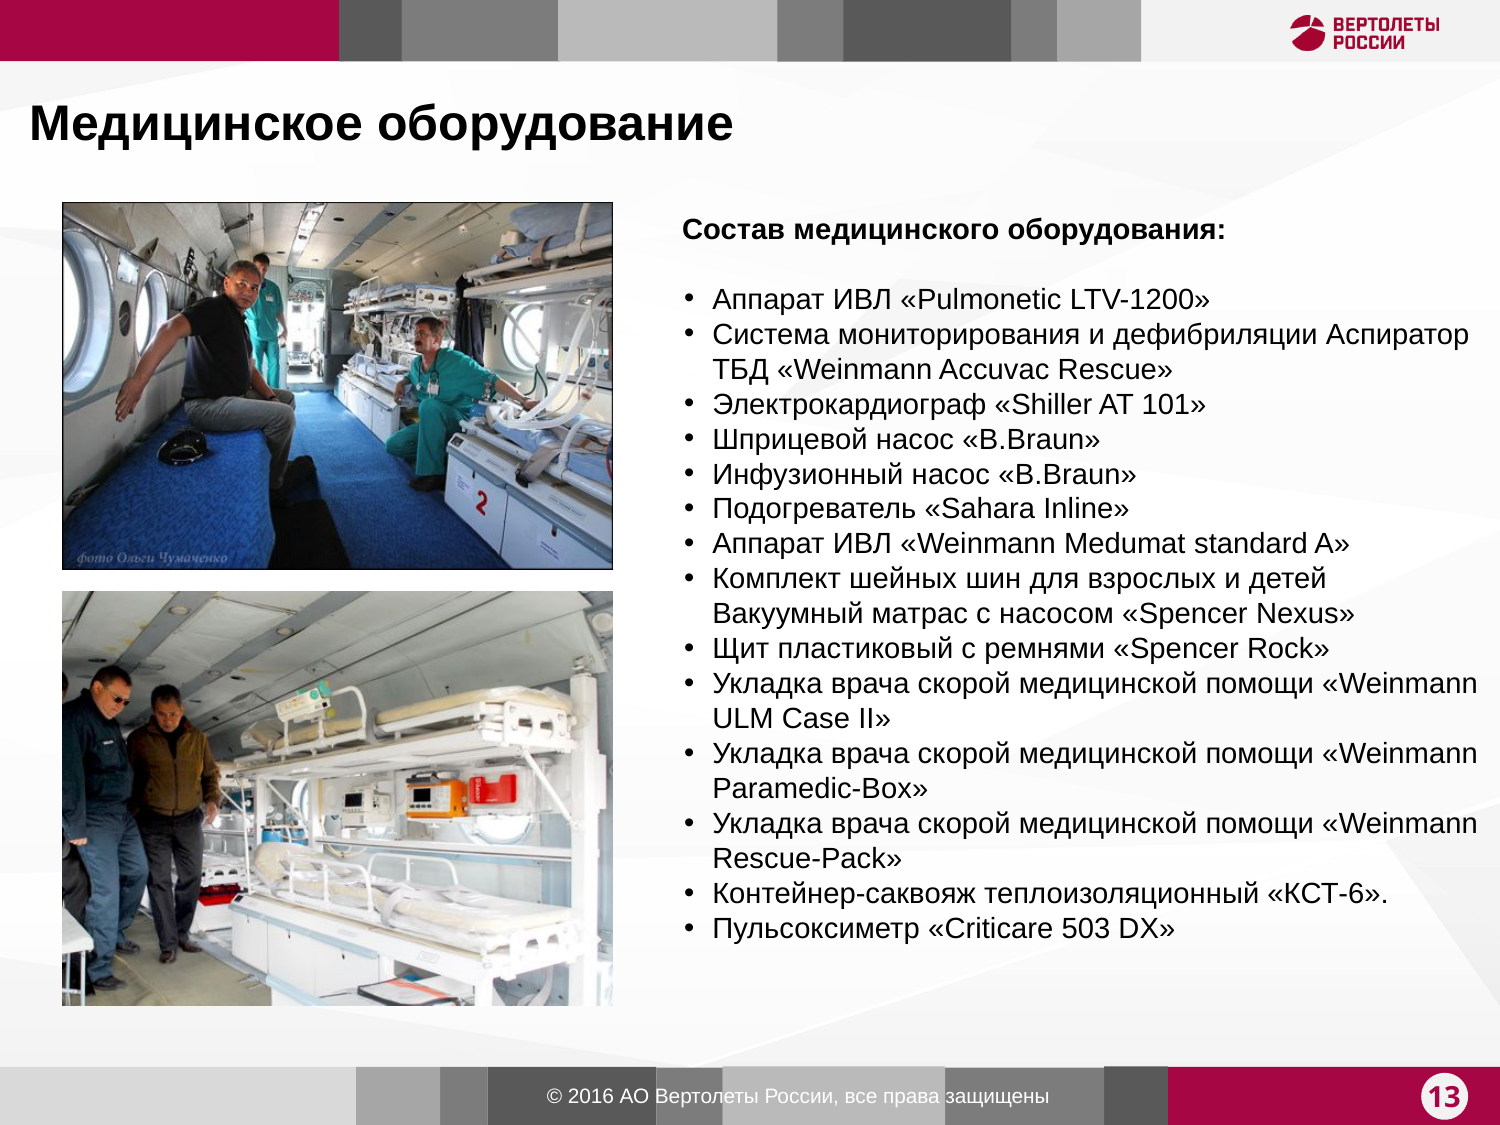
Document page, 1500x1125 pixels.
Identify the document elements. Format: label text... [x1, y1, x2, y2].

footer © 2016 АО Вертолеты России, все права защищены [501, 1075, 1095, 1120]
picture [1290, 15, 1439, 51]
picture [0, 62, 1500, 1067]
text_box Состав медицинского оборудования: Аппарат ИВЛ «Pulmonetic LTV-1200» Система мониторирования и дефибриляции Аспиратор ТБД «Weinmann Accuvac Rescue» Электрокардиограф «Shiller AT 101» Шприцевой насос «B.Braun» Инфузионный насос «B.Braun» Подогреватель «Sahara Inline» Аппарат ИВЛ «Weinmann Medumat standard A» Комплект шейных шин для взрослых и детей Вакуумный матрас с насосом «Spencer Nexus» Щит пластиковый с ремнями «Spencer Rock» Укладка врача скорой медицинской помощи «Weinmann ULM Case II» Укладка врача скорой медицинской помощи «Weinmann Paramedic-Box» Укладка врача скорой медицинской помощи «Weinmann Rescue-Pack» Контейнер-саквояж теплоизоляционный «КСТ-6». Пульсоксиметр «Criticare 503 DX» [667, 202, 1500, 952]
text_box Медицинское оборудование [29, 89, 1196, 185]
slide_number 13 [1412, 1070, 1477, 1125]
